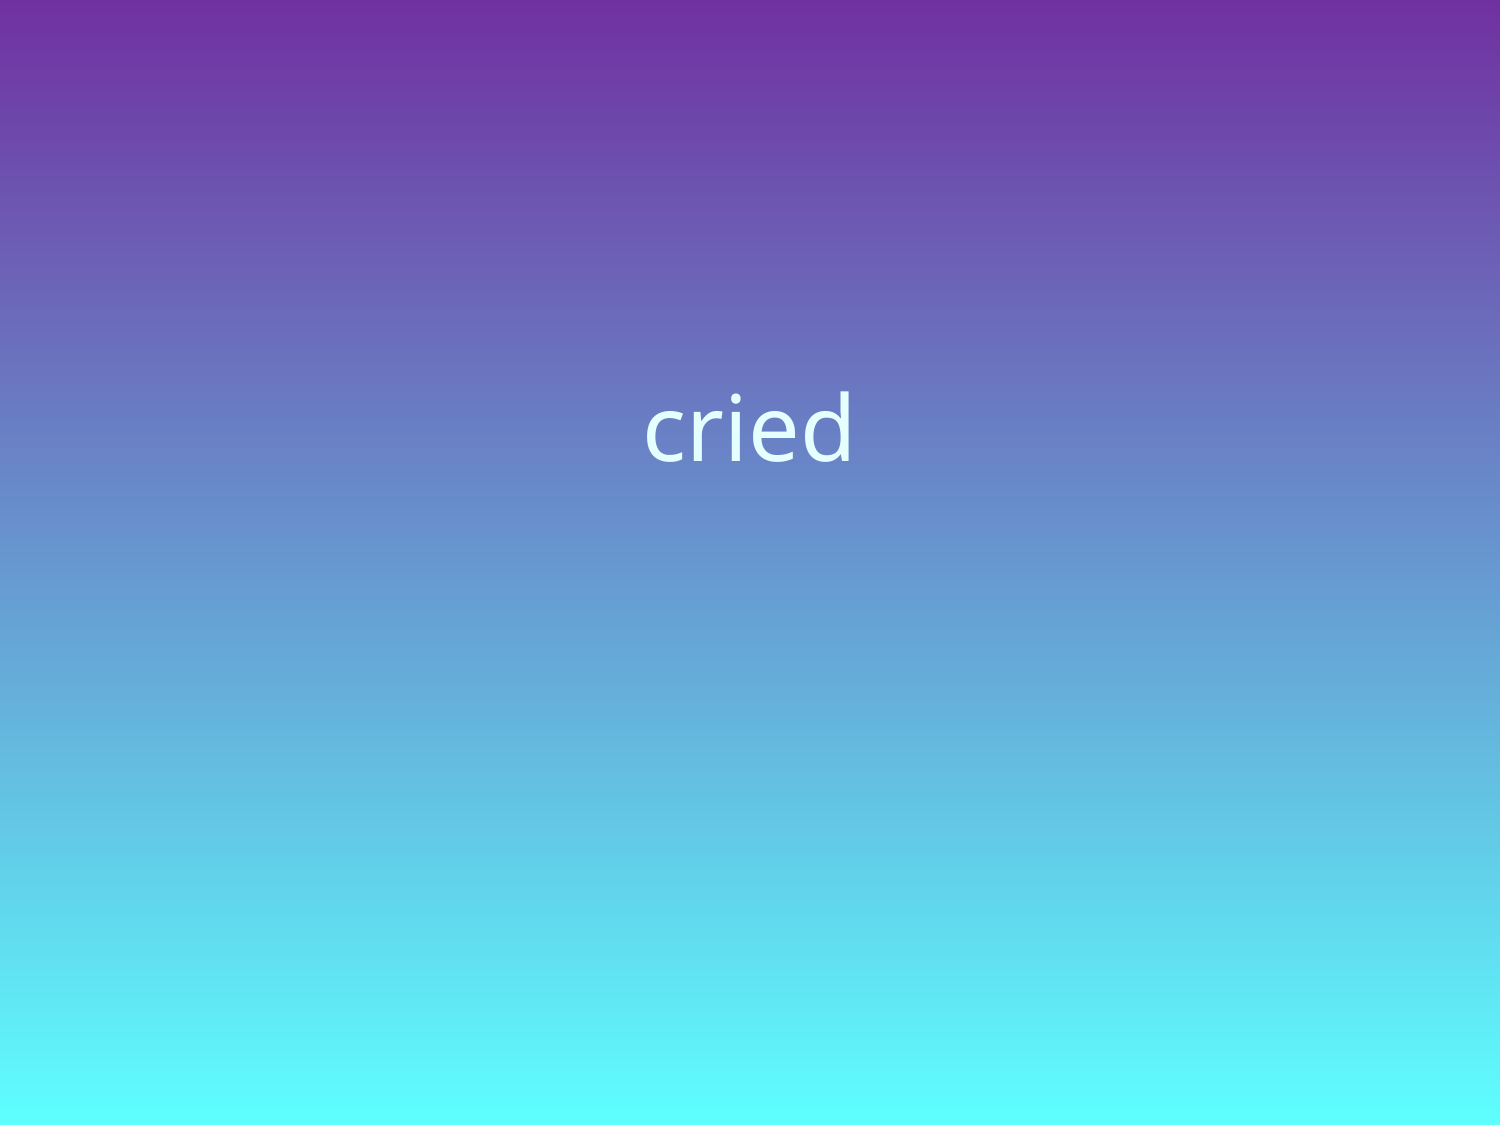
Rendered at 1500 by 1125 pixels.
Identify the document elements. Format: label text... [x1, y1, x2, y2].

title cried [112, 275, 1388, 575]
